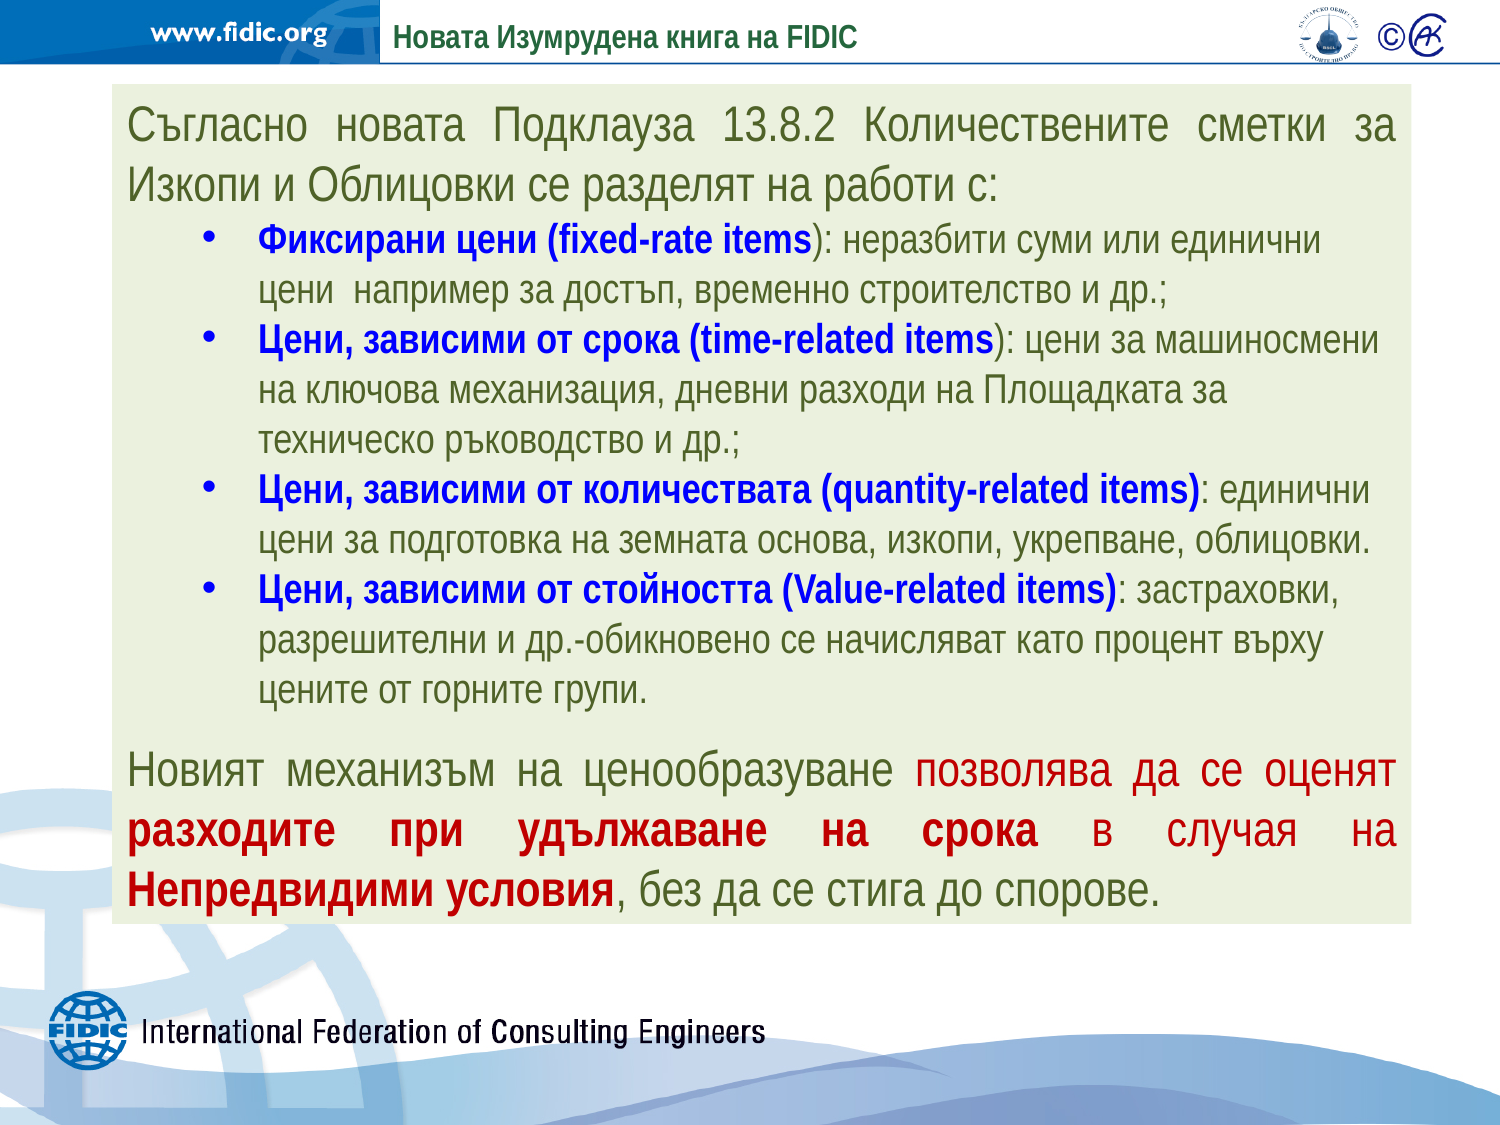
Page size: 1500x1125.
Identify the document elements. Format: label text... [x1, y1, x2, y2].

picture [0, 0, 1500, 1125]
text_box Съгласно новата Подклауза 13.8.2 Количествените сметки за Изкопи и Облицовки се разделят на работи с: Фиксирани цени (fixed-rate items): неразбити суми или единични цени например за достъп, временно строителство и др.; Цени, зависими от срока (time-related items): цени за машиносмени на ключова механизация, дневни разходи на Площадката за техническо ръководство и др.; Цени, зависими от количествата (quantity-related items): единични цени за подготовка на земната основа, изкопи, укрепване, облицовки. Цени, зависими от стойността (Value-related items): застраховки, разрешителни и др.-обикновено се начисляват като процент върху цените от горните групи. Новият механизъм на ценообразуване позволява да се оценят разходите при удължаване на срока в случая на Непредвидими условия, без да се стига до спорове. [112, 84, 1412, 924]
title Новата Изумрудена книга на FIDIC [377, 4, 1465, 67]
